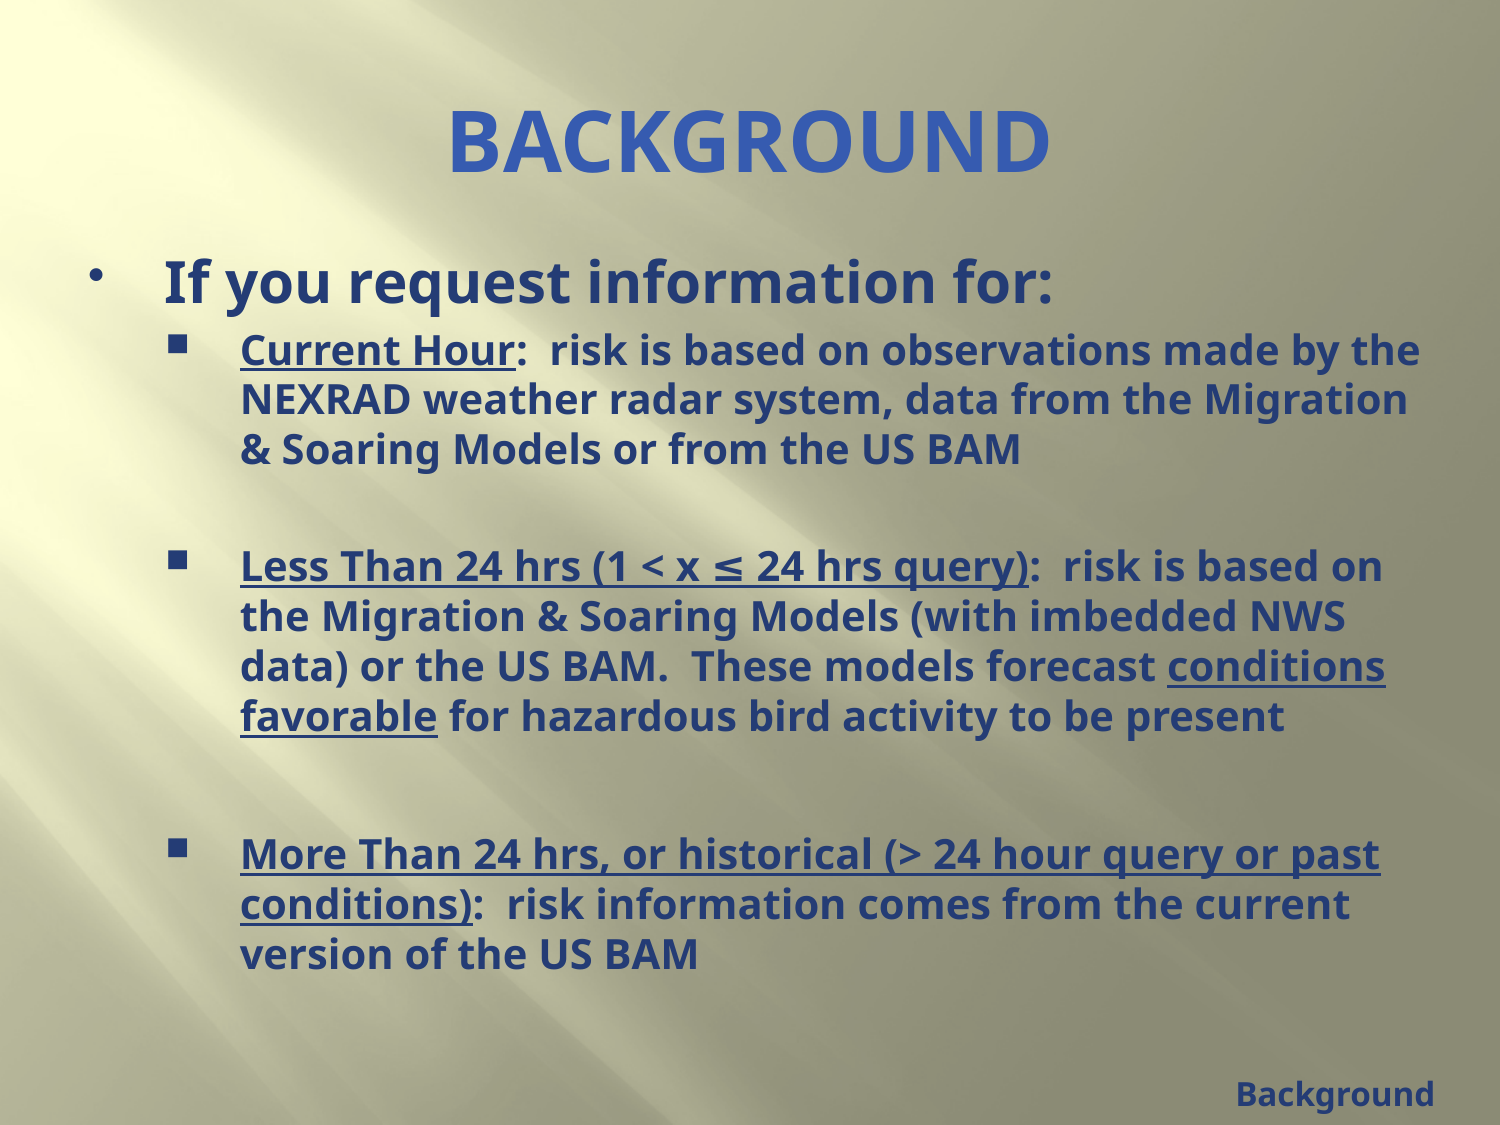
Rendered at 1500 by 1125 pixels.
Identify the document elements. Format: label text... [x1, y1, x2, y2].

list If you request information for: Current Hour: risk is based on observations made by the NEXRAD weather radar system, data from the Migration & Soaring Models or from the US BAM Less Than 24 hrs (1 < x ≤ 24 hrs query): risk is based on the Migration & Soaring Models (with imbedded NWS data) or the US BAM. These models forecast conditions favorable for hazardous bird activity to be present More Than 24 hrs, or historical (> 24 hour query or past conditions): risk information comes from the current version of the US BAM [75, 237, 1463, 1025]
text_box Background [1212, 1065, 1451, 1121]
title BACKGROUND [0, 45, 1500, 233]
